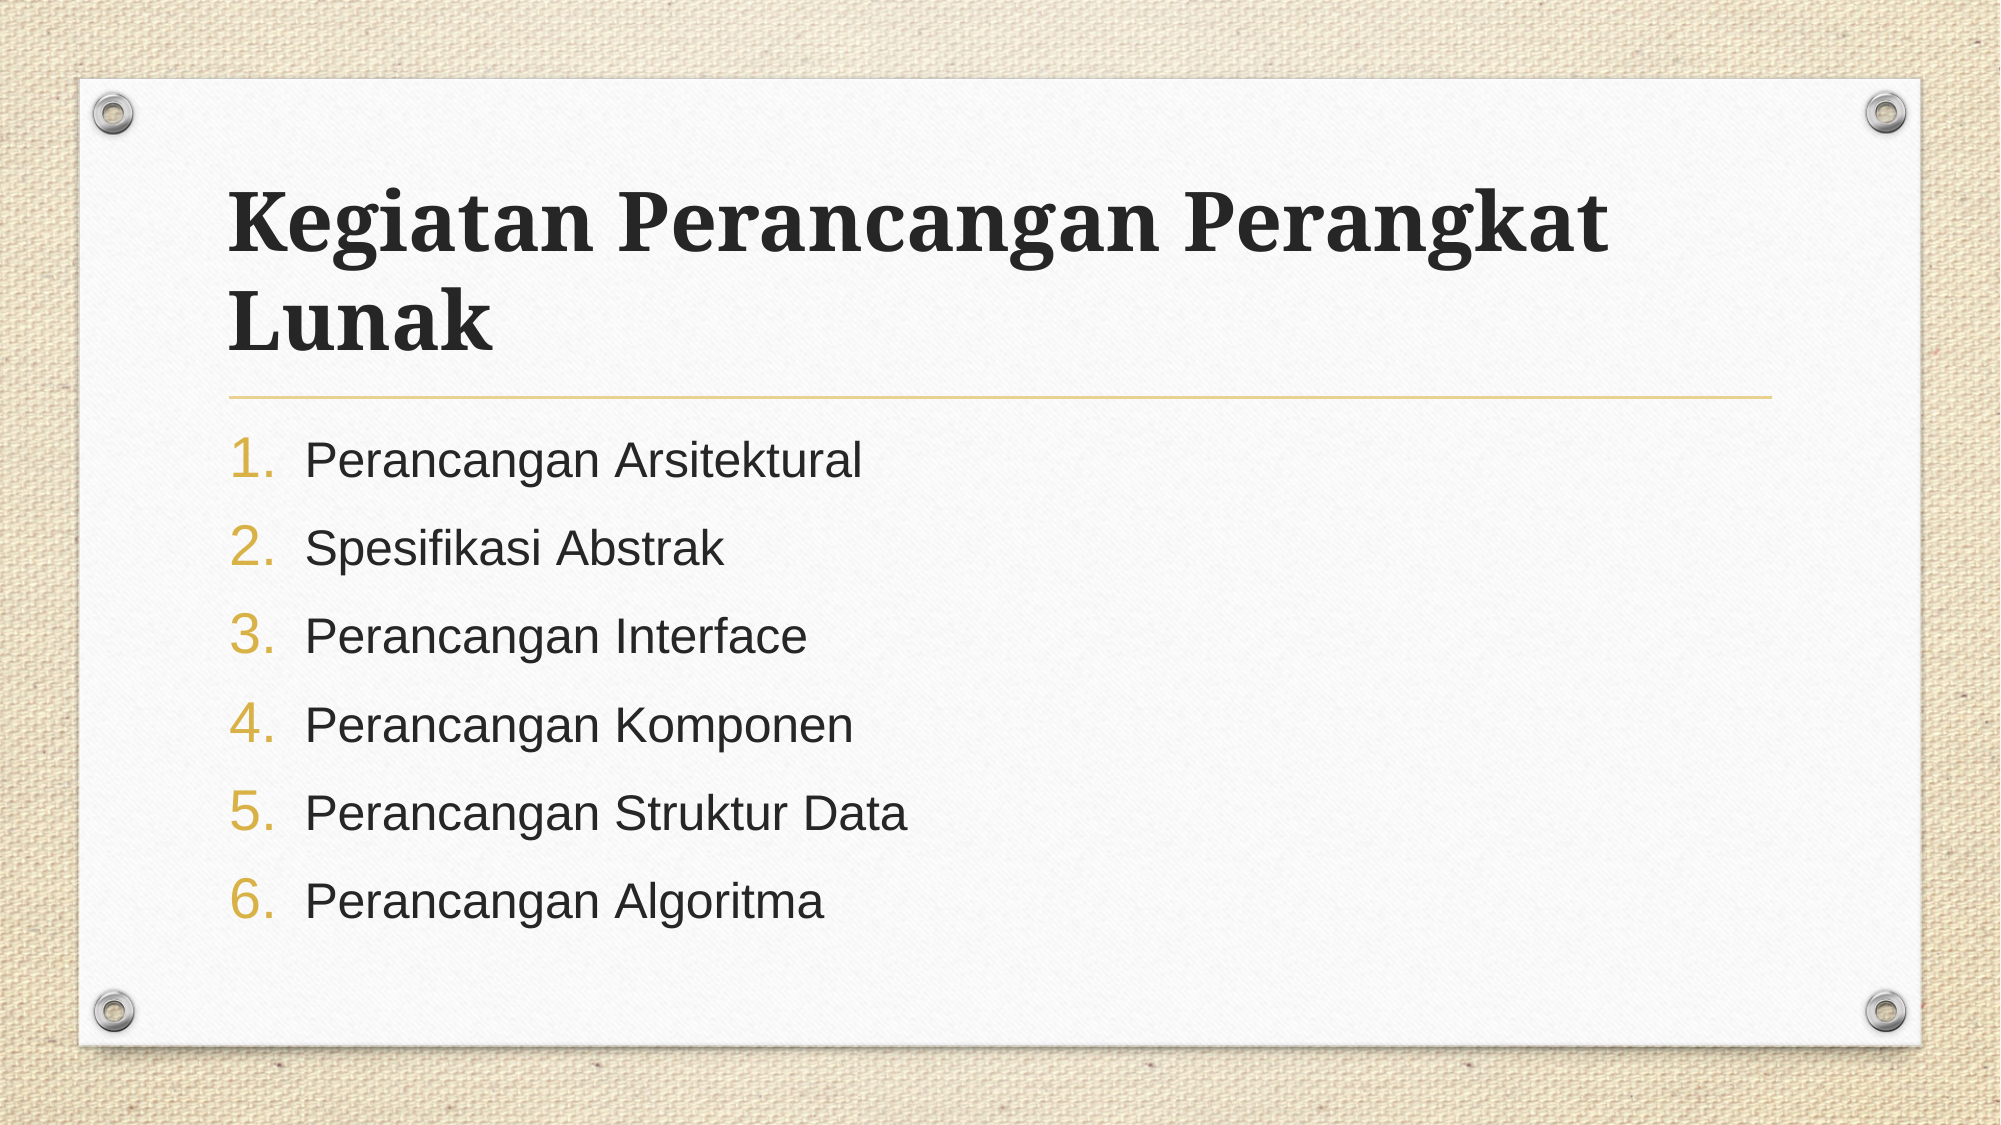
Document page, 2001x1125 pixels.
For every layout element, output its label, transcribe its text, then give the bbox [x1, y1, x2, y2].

picture [0, 0, 2001, 1125]
list Perancangan Arsitektural Spesifikasi Abstrak Perancangan Interface Perancangan Komponen Perancangan Struktur Data Perancangan Algoritma [212, 419, 1788, 964]
title Kegiatan Perancangan Perangkat Lunak [212, 161, 1788, 375]
